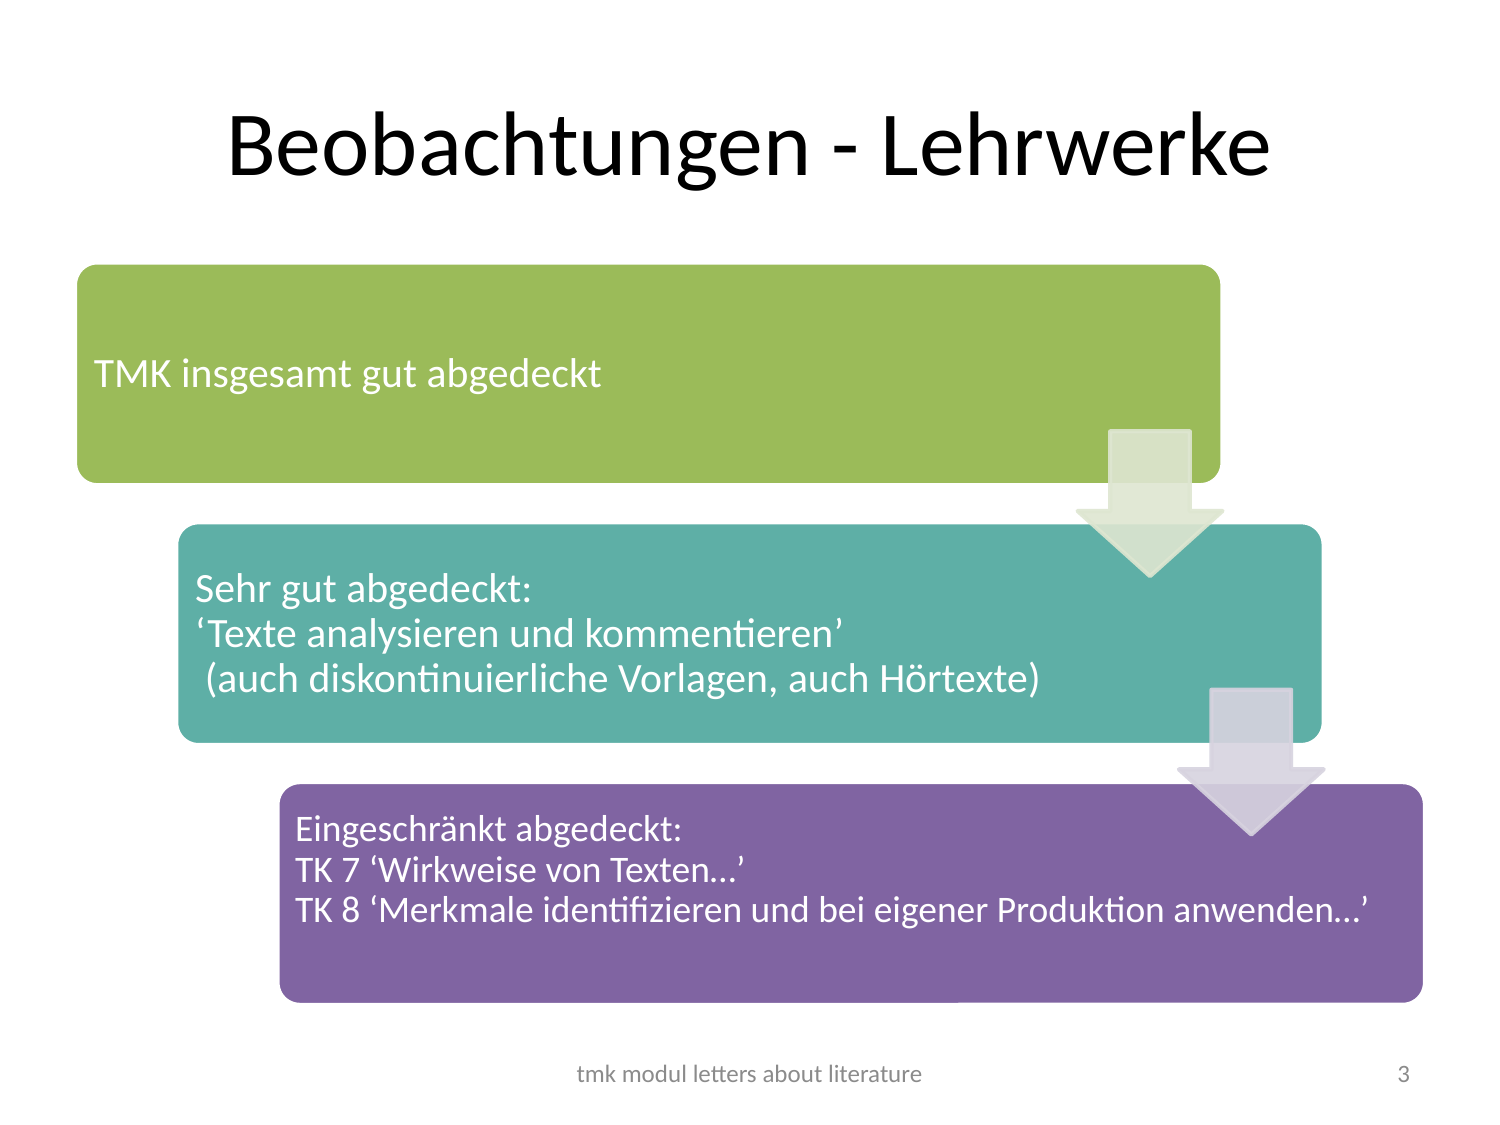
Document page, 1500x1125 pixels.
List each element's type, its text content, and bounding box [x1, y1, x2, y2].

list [74, 262, 1426, 1006]
slide_number 3 [1074, 1042, 1425, 1103]
footer tmk modul letters about literature [512, 1042, 988, 1103]
title Beobachtungen - Lehrwerke [75, 45, 1425, 233]
